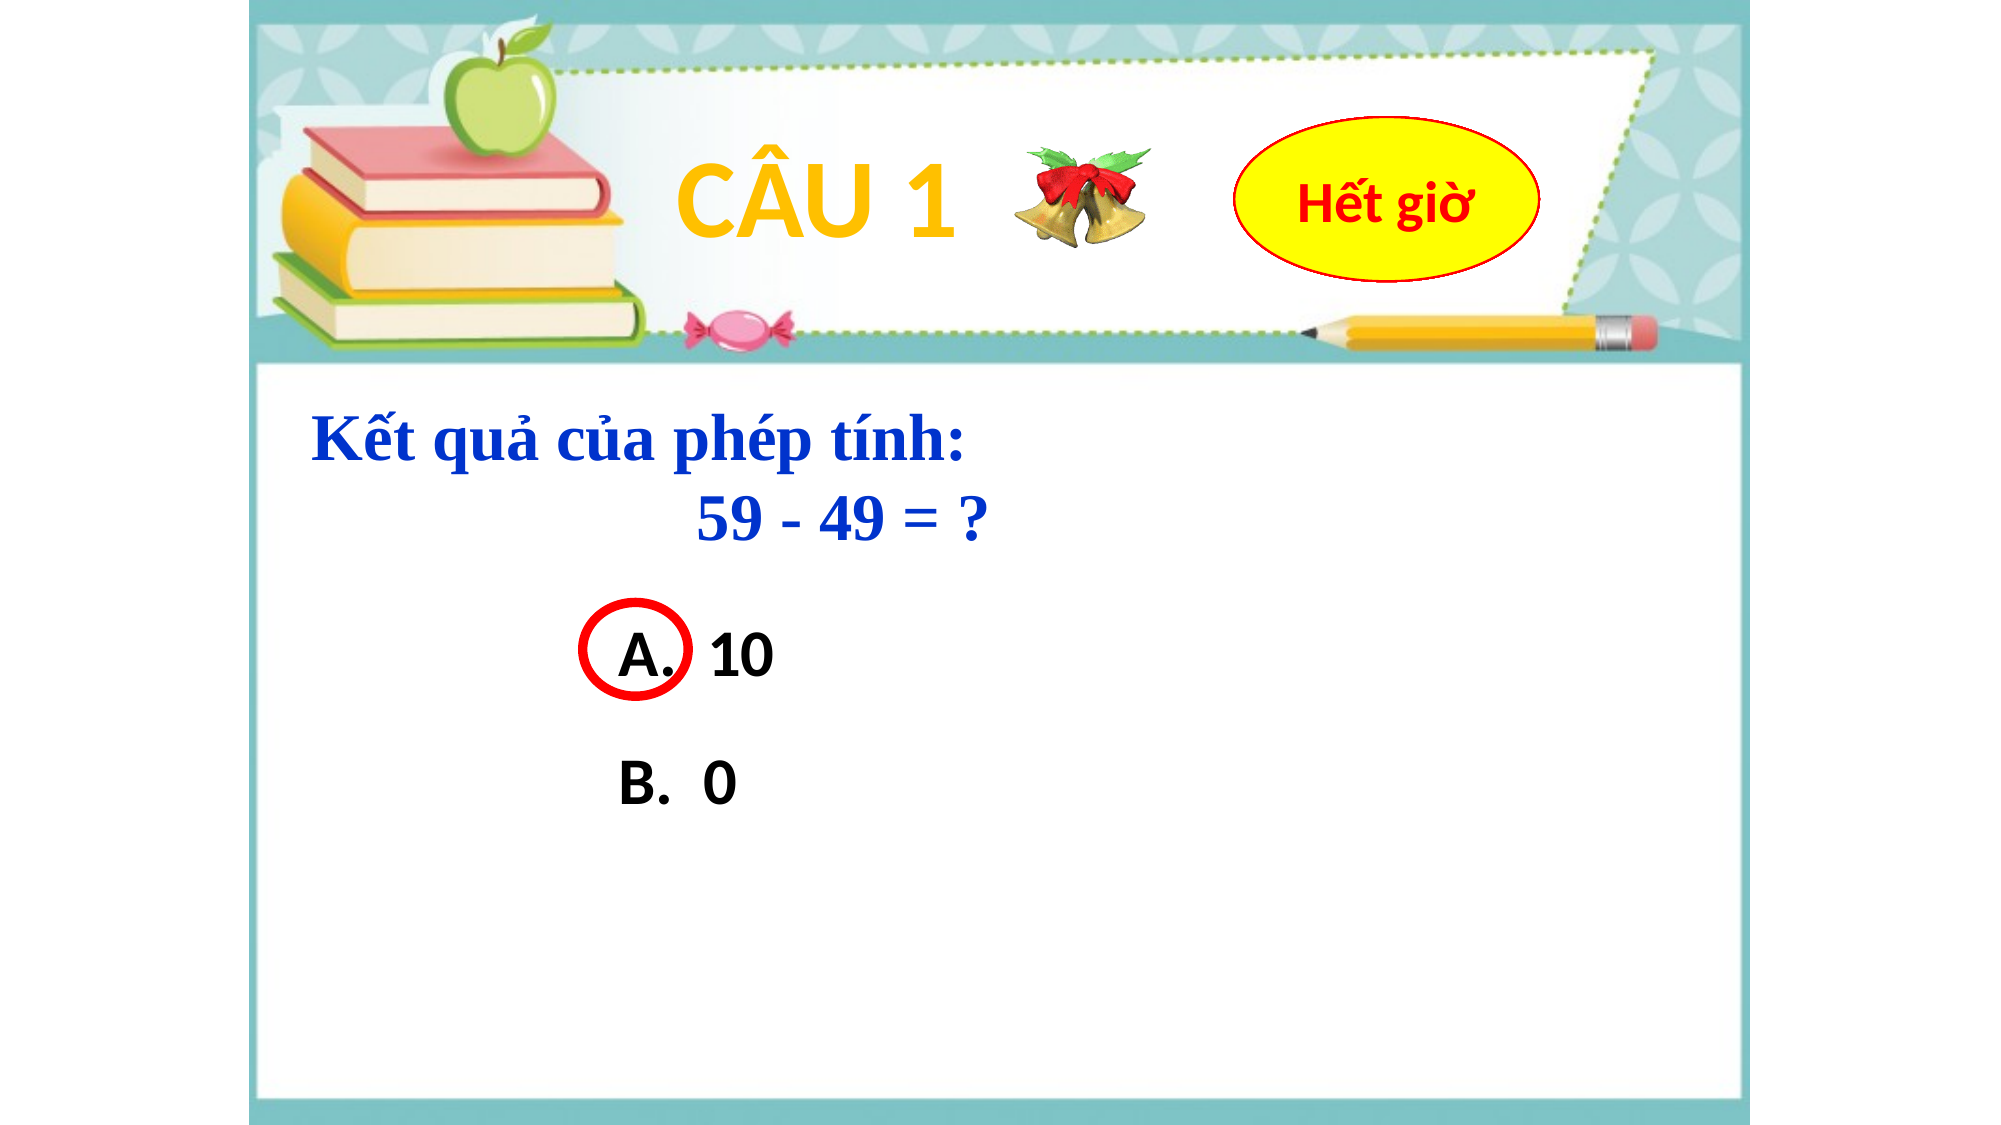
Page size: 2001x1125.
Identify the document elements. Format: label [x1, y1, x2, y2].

picture [249, 0, 1750, 1125]
